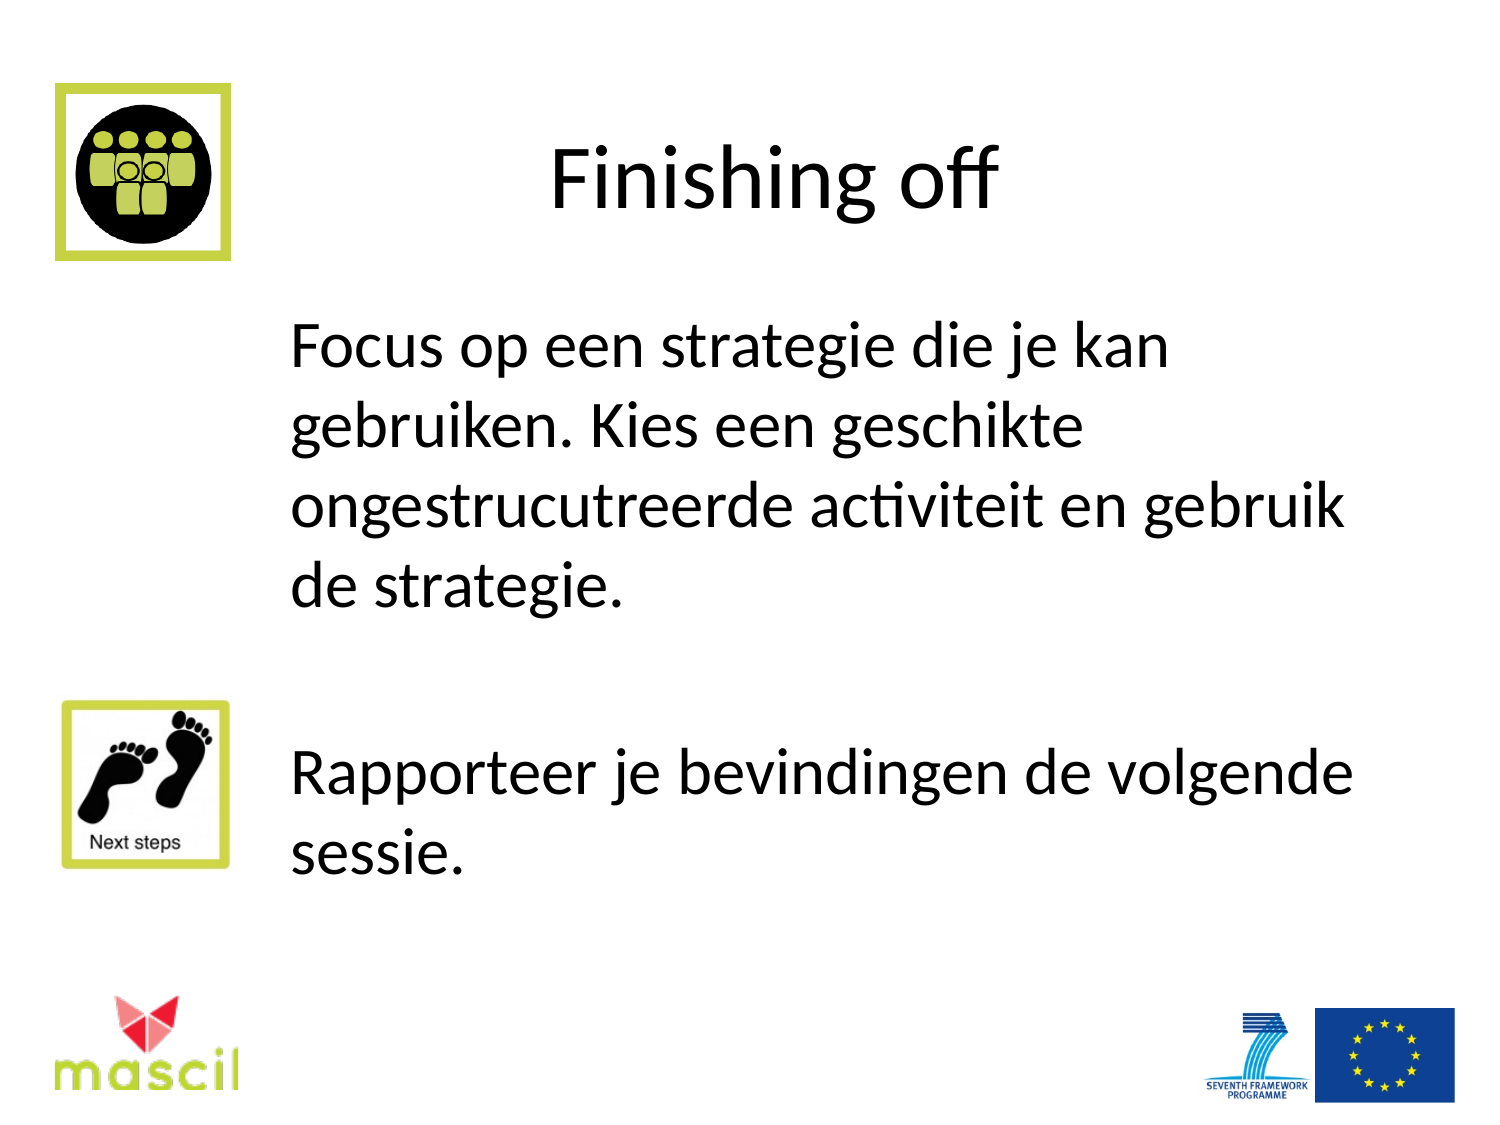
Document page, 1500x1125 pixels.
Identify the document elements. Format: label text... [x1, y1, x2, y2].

picture [55, 82, 231, 261]
picture [1198, 1008, 1455, 1104]
list Focus op een strategie die je kan gebruiken. Kies een geschikte ongestrucutreerde activiteit en gebruik de strategie. Rapporteer je bevindingen de volgende sessie. [275, 293, 1373, 966]
title Finishing off [232, 83, 1373, 261]
picture [55, 693, 233, 872]
